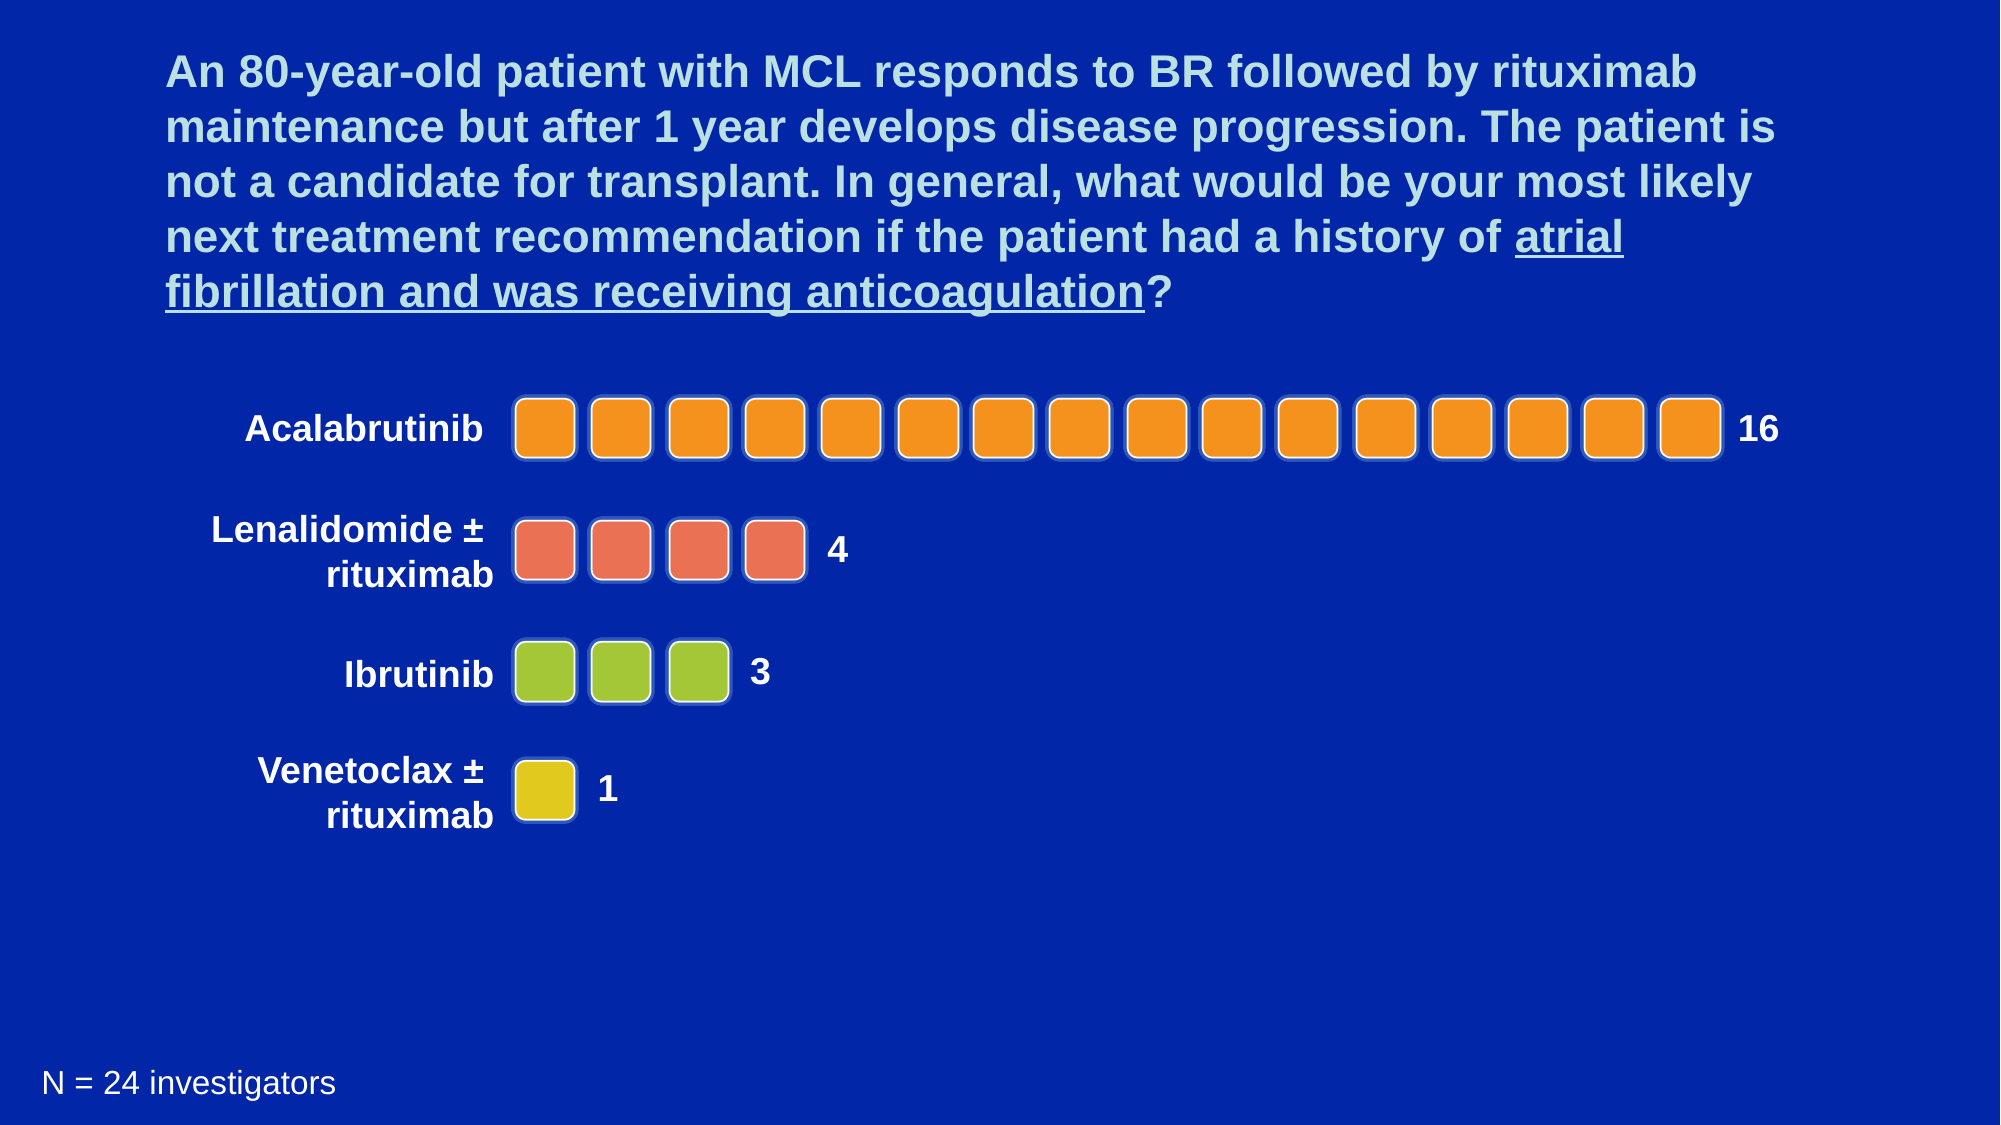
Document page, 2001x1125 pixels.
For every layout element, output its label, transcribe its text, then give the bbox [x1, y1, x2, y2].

text_box 4 [827, 525, 895, 570]
text_box 16 [1737, 404, 1806, 450]
picture [0, 0, 2000, 1125]
text_box Lenalidomide ± rituximab [26, 526, 495, 575]
text_box Ibrutinib [26, 652, 495, 694]
title An 80-year-old patient with MCL responds to BR followed by rituximab maintenance but after 1 year develops disease progression. The patient is not a candidate for transplant. In general, what would be your most likely next treatment recommendation if the patient had a history of atrial fibrillation and was receiving anticoagulation? [150, 59, 1850, 300]
text_box 3 [749, 647, 818, 693]
text_box Acalabrutinib [26, 404, 495, 449]
text_box 1 [597, 764, 665, 809]
text_box Venetoclax ± rituximab [26, 764, 495, 817]
text_box N = 24 investigators [26, 1053, 411, 1109]
